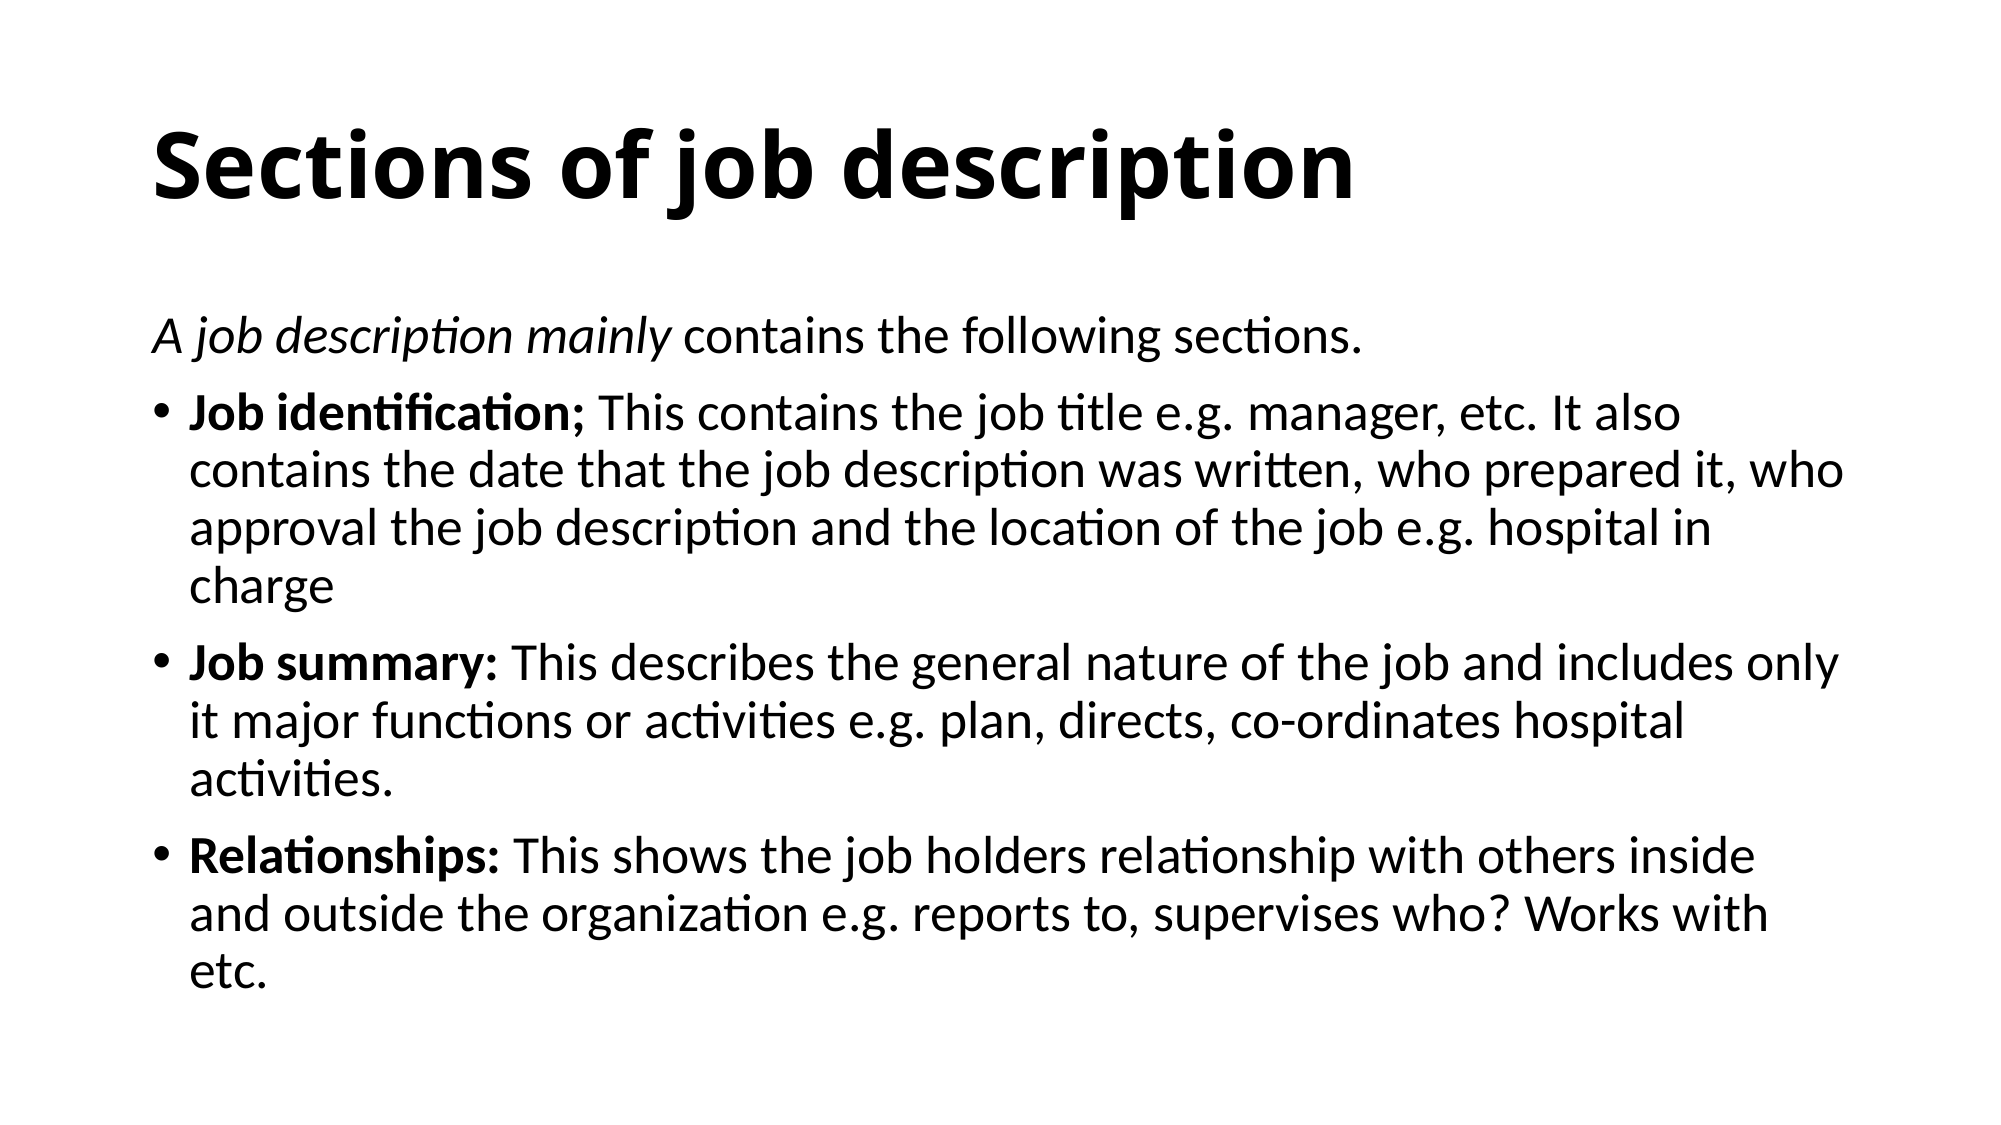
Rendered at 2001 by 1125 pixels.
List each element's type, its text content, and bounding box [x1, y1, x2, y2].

list A job description mainly contains the following sections. Job identification; This contains the job title e.g. manager, etc. It also contains the date that the job description was written, who prepared it, who approval the job description and the location of the job e.g. hospital in charge Job summary: This describes the general nature of the job and includes only it major functions or activities e.g. plan, directs, co-ordinates hospital activities. Relationships: This shows the job holders relationship with others inside and outside the organization e.g. reports to, supervises who? Works with etc. [137, 299, 1863, 1014]
title Sections of job description [137, 59, 1863, 278]
